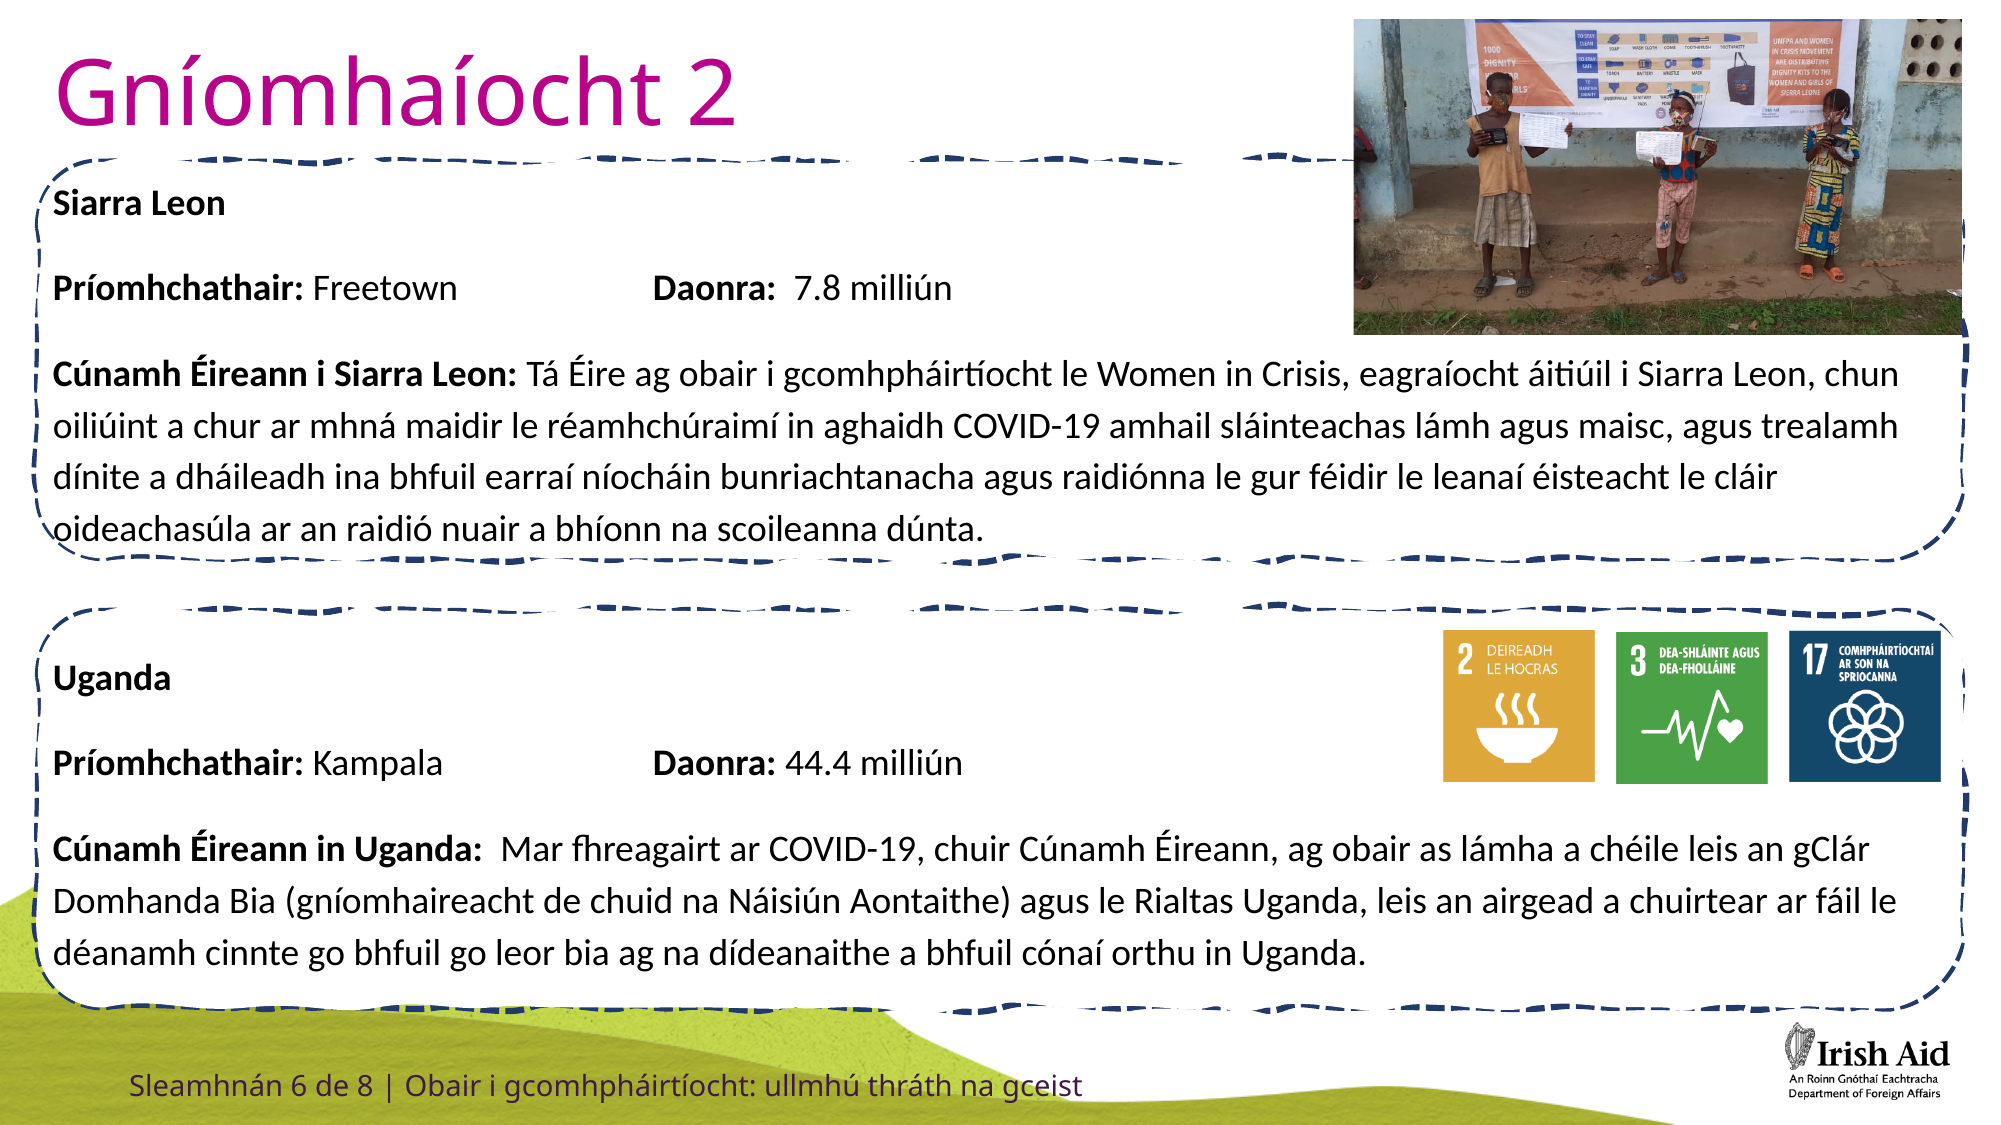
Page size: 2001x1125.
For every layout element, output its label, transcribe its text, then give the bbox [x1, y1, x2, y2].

text_box Sleamhnán 6 de 8 | Obair i gcomhpháirtíocht: ullmhú thráth na gceist [114, 1060, 1115, 1111]
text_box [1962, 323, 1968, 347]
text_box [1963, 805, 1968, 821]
text_box Gníomhaíocht 2 [38, 39, 1115, 145]
text_box Siarra Leon Príomhchathair: Freetown Daonra: 7.8 milliún Cúnamh Éireann i Siarra Leon: Tá Éire ag obair i gcomhpháirtíocht le Women in Crisis, eagraíocht áitiúil i Siarra Leon, chun oiliúint a chur ar mhná maidir le réamhchúraimí in aghaidh COVID-19 amhail sláinteachas lámh agus maisc, agus trealamh dínite a dháileadh ina bhfuil earraí níocháin bunriachtanacha agus raidiónna le gur féidir le leanaí éisteacht le cláir oideachasúla ar an raidió nuair a bhíonn na scoileanna dúnta. [33, 155, 1967, 564]
picture [0, 0, 2001, 1125]
text_box Uganda Príomhchathair: Kampala Daonra: 44.4 milliún Cúnamh Éireann in Uganda: Mar fhreagairt ar COVID-19, chuir Cúnamh Éireann, ag obair as lámha a chéile leis an gClár Domhanda Bia (gníomhaireacht de chuid na Náisiún Aontaithe) agus le Rialtas Uganda, leis an airgead a chuirtear ar fáil le déanamh cinnte go bhfuil go leor bia ag na dídeanaithe a bhfuil cónaí orthu in Uganda. [33, 604, 1967, 1013]
